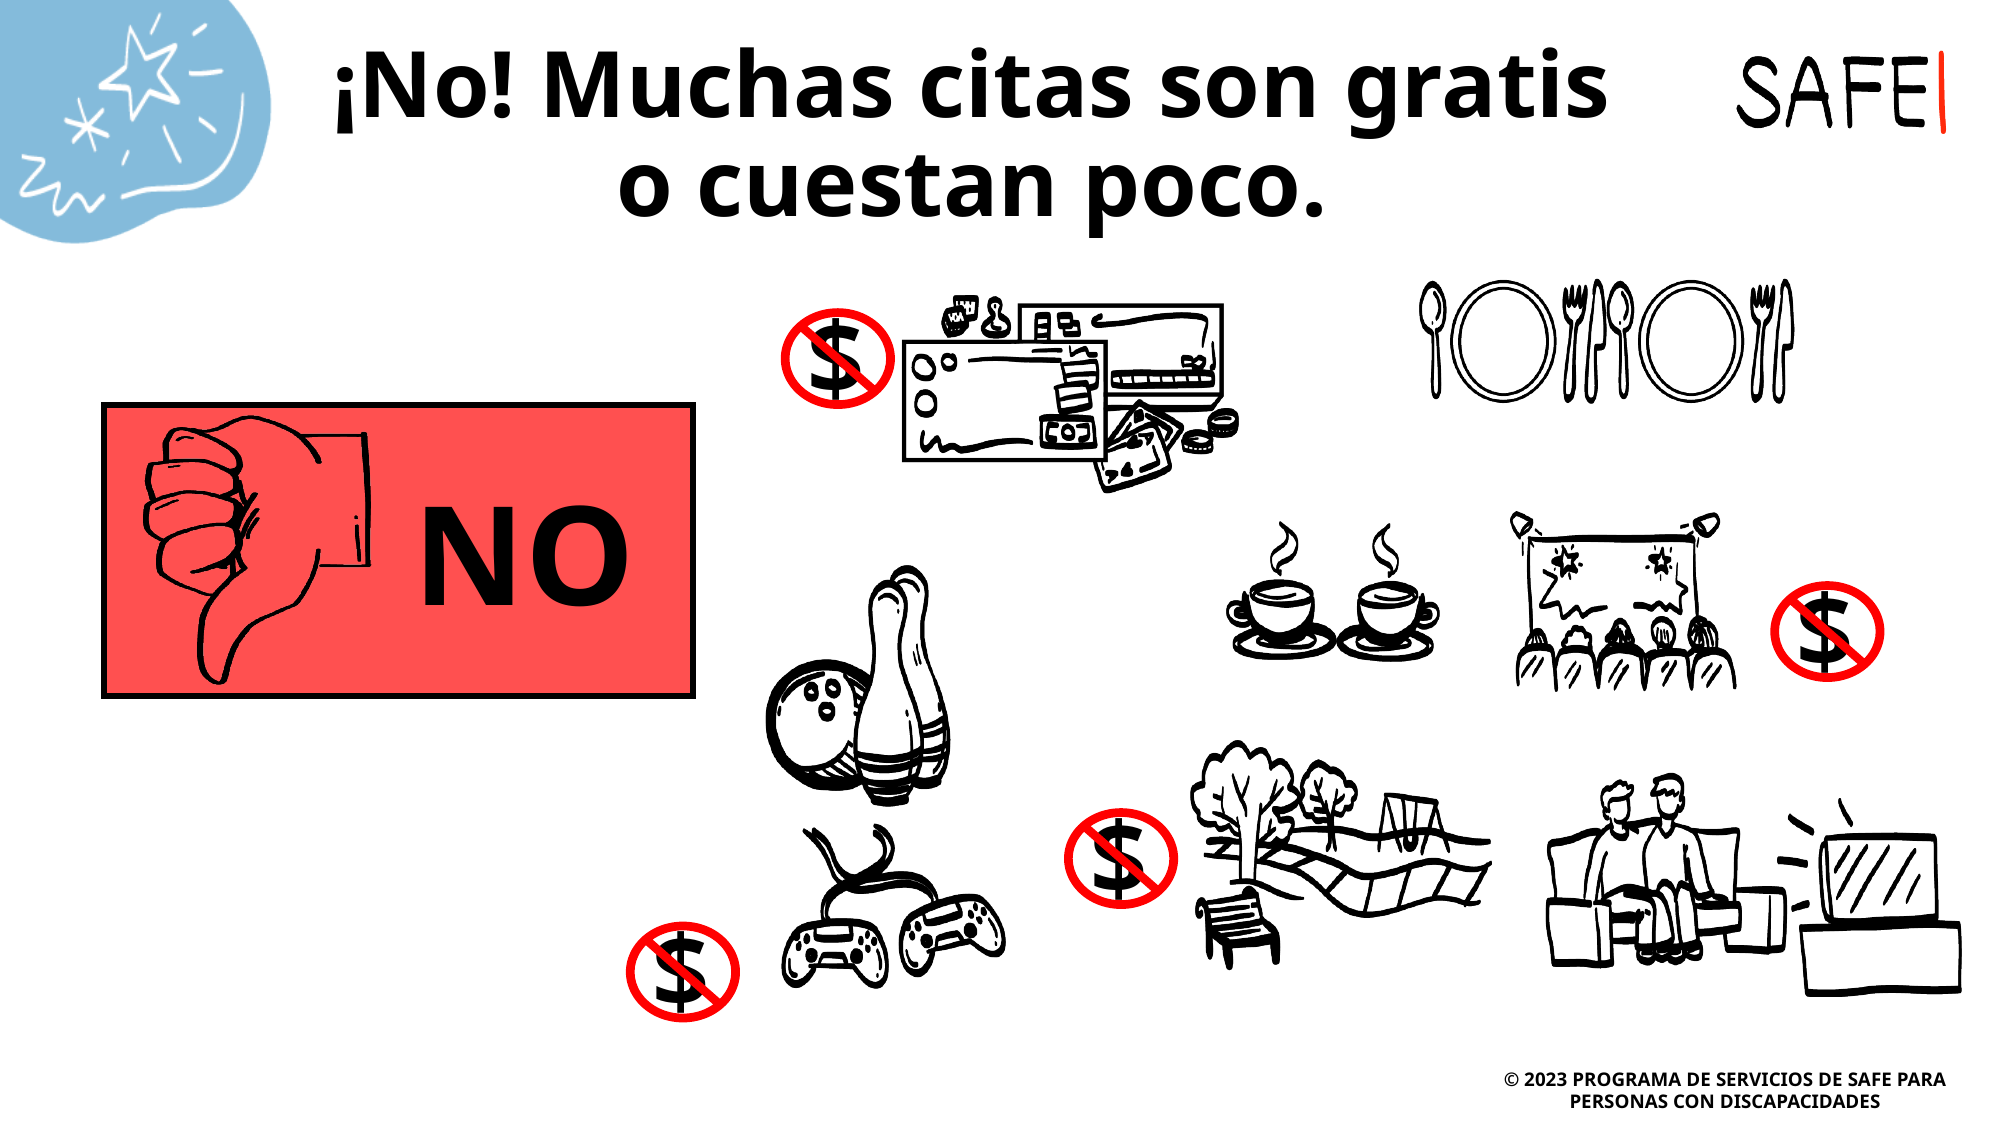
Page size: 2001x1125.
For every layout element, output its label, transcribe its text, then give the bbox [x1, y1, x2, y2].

picture [0, 0, 341, 276]
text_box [781, 286, 914, 423]
picture [828, 246, 1962, 997]
picture [1727, 47, 1953, 137]
picture [1342, 220, 1884, 435]
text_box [626, 900, 759, 1037]
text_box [1065, 786, 1197, 923]
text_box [104, 404, 693, 696]
picture [710, 544, 1029, 1046]
title ¡No! Muchas citas son gratis o cuestan poco. [341, 28, 1650, 247]
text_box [1771, 559, 1904, 696]
text_box © 2023 Programa de Servicios de SAFE para Personas con Discapacidades [1460, 1065, 1990, 1115]
